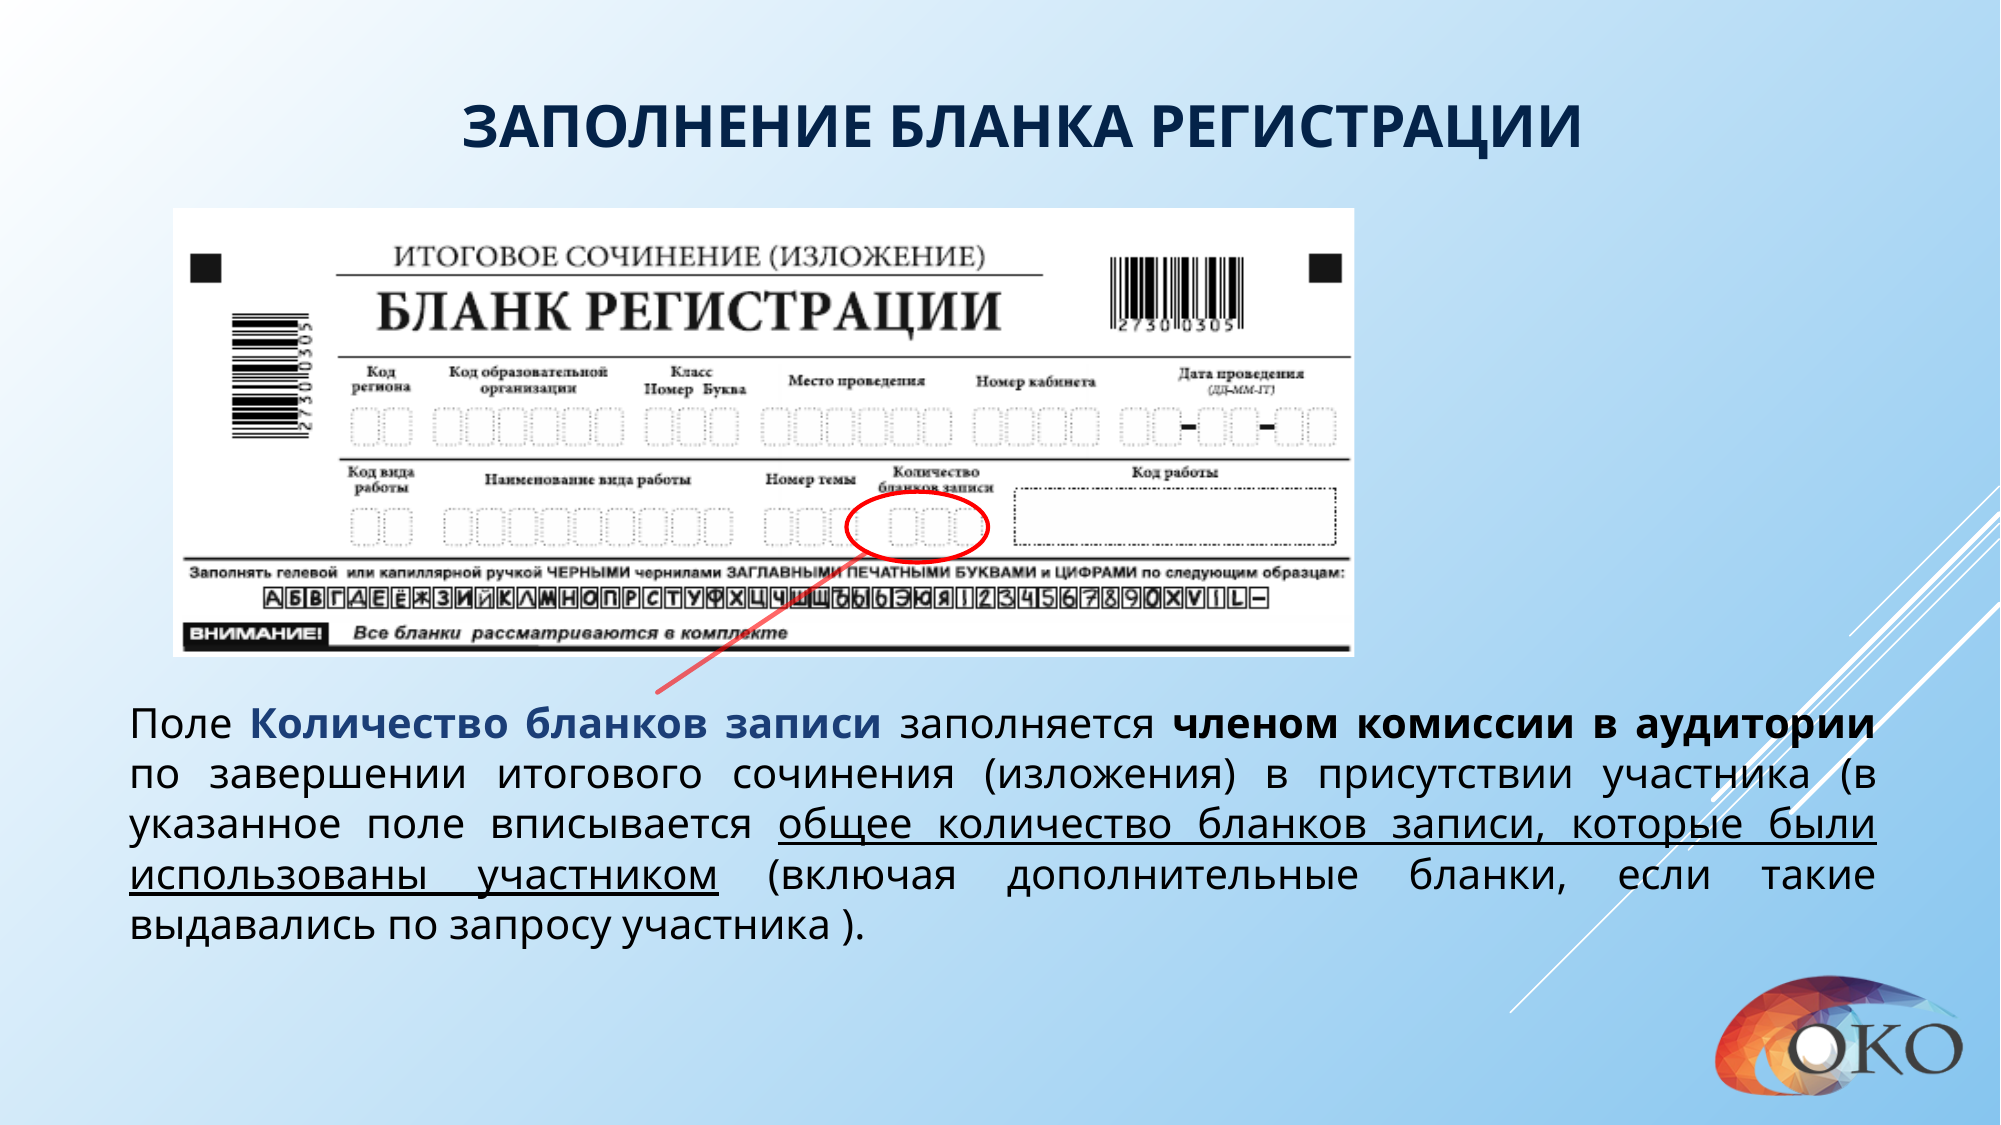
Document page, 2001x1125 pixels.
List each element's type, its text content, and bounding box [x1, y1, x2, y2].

picture [1677, 952, 2000, 1125]
list Поле Количество бланков записи заполняется членом комиссии в аудитории по завершении итогового сочинения (изложения) в присутствии участника (в указанное поле вписывается общее количество бланков записи, которые были использованы участником (включая дополнительные бланки, если такие выдавались по запросу участника ). [114, 668, 1892, 976]
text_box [657, 551, 868, 693]
title Заполнение бланка регистрации [362, 66, 1685, 182]
picture [172, 207, 1355, 658]
